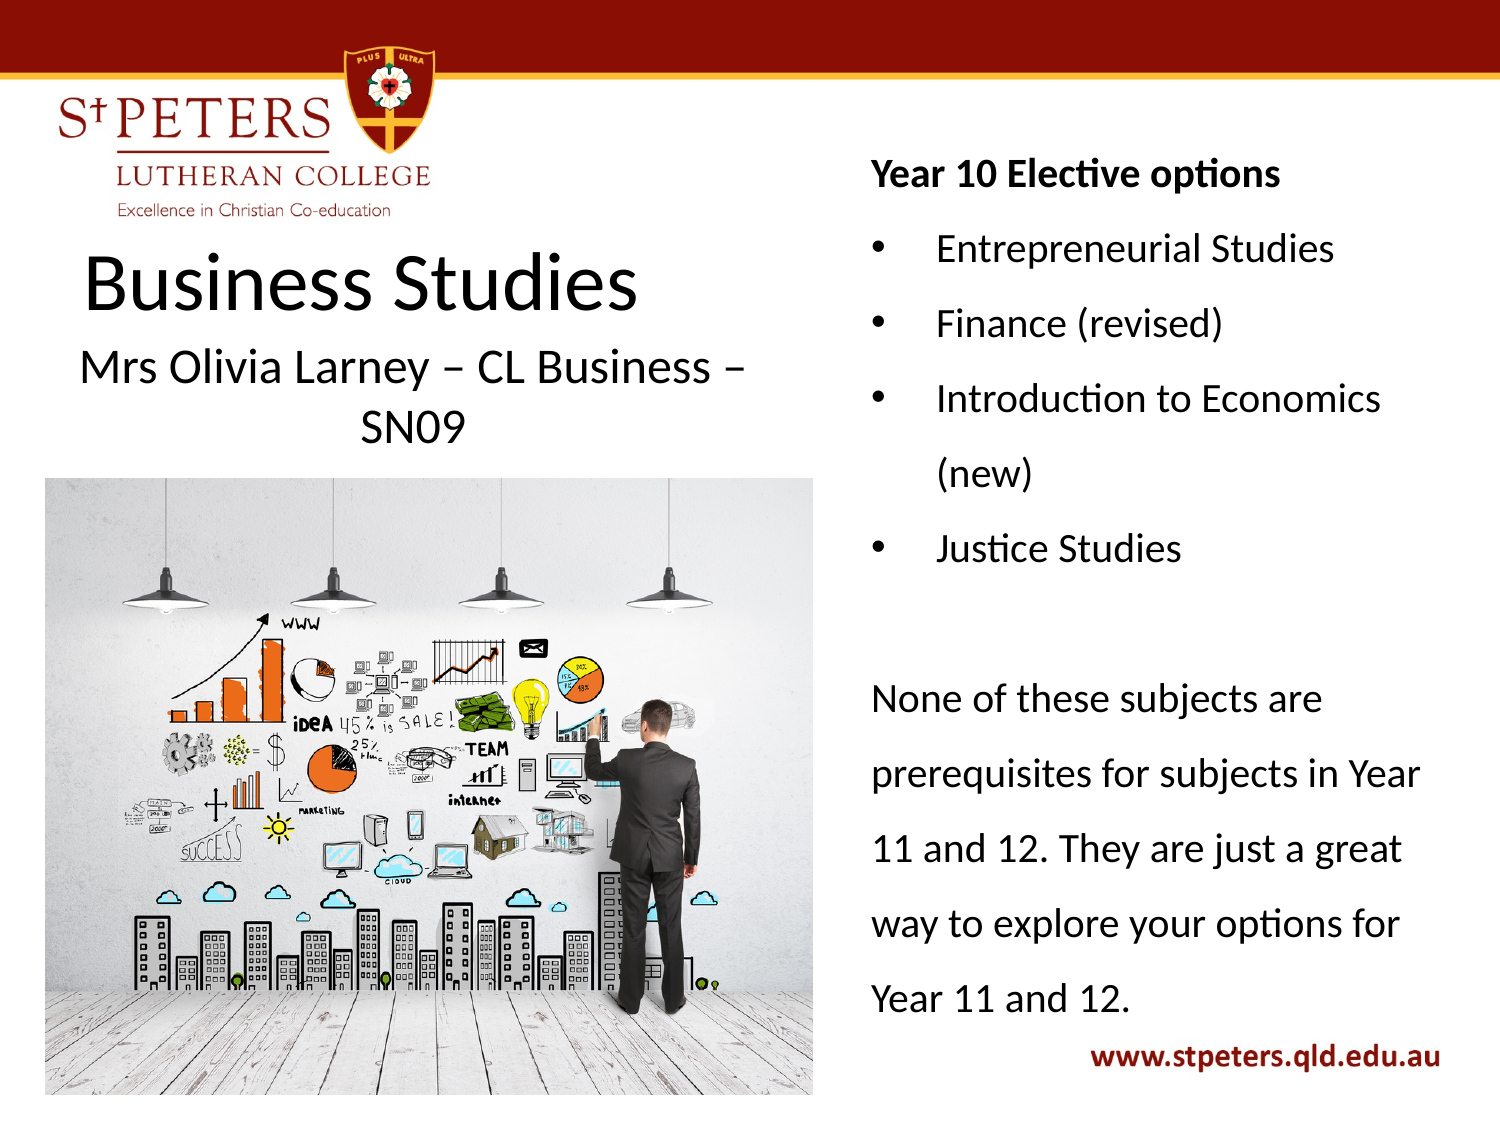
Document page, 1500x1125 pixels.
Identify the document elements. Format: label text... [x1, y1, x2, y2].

text_box Mrs Olivia Larney – CL Business – SN09 [17, 326, 809, 461]
text_box Business Studies [29, 219, 694, 335]
text_box Year 10 Elective options Entrepreneurial Studies Finance (revised) Introduction to Economics (new) Justice Studies None of these subjects are prerequisites for subjects in Year 11 and 12. They are just a great way to explore your options for Year 11 and 12. [856, 113, 1440, 1104]
picture [0, 0, 1500, 1125]
